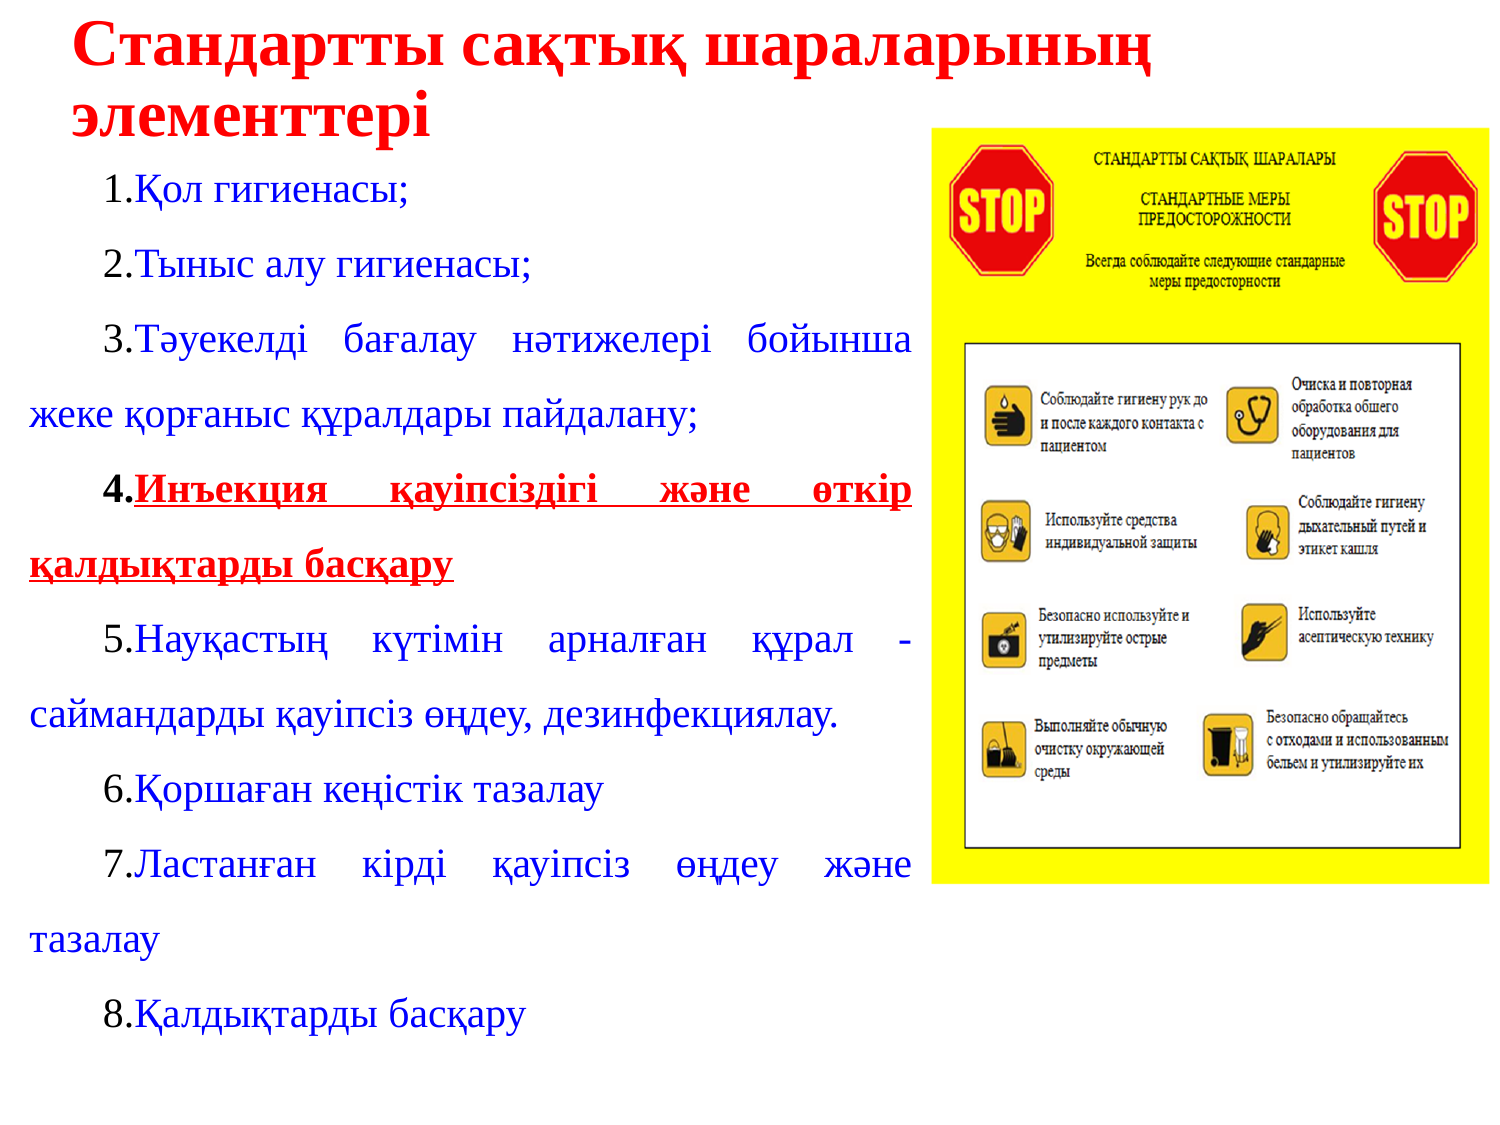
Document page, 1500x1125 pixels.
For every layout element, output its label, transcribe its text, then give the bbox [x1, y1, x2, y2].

title Стандартты сақтық шараларының элементтері [68, 61, 1447, 136]
list Қол гигиенасы; Тыныс алу гигиенасы; Тәуекелді бағалау нәтижелері бойынша жеке қорғаныс құралдары пайдалану; Инъекция қауіпсіздігі және өткір қалдықтарды басқару Науқастың күтімін арналған құрал -саймандарды қауіпсіз өңдеу, дезинфекциялау. Қоршаған кеңістік тазалау Ластанған кірді қауіпсіз өңдеу және тазалау Қалдықтарды басқару [26, 136, 916, 1055]
picture [915, 106, 1500, 898]
